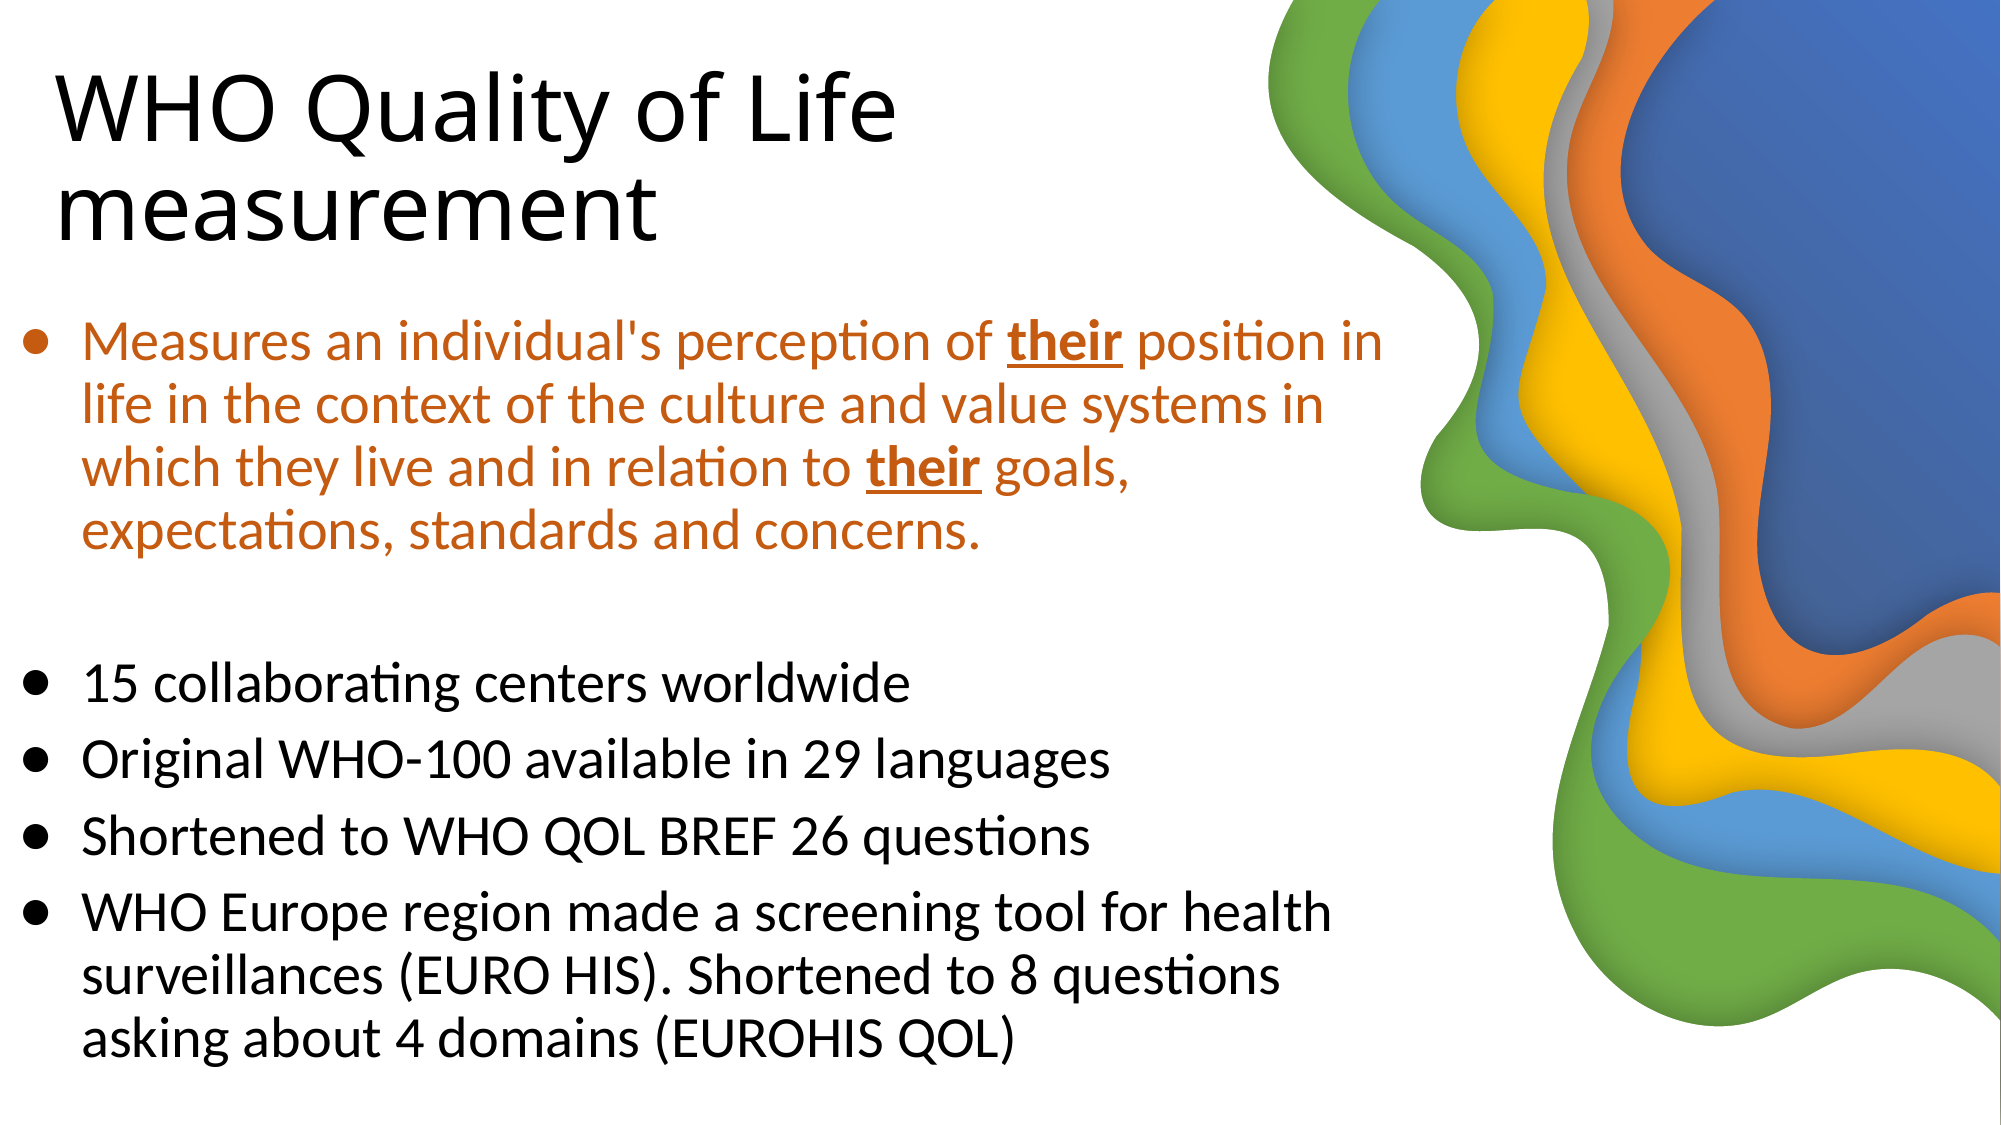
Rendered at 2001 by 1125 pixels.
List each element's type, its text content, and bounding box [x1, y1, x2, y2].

title WHO Quality of Life measurement [54, 97, 1375, 261]
text_box Measures an individual's perception of their position in life in the context of the culture and value systems in which they live and in relation to their goals, expectations, standards and concerns. 15 collaborating centers worldwide Original WHO-100 available in 29 languages Shortened to WHO QOL BREF 26 questions WHO Europe region made a screening tool for health surveillances (EURO HIS). Shortened to 8 questions asking about 4 domains (EUROHIS QOL) [0, 310, 1430, 963]
